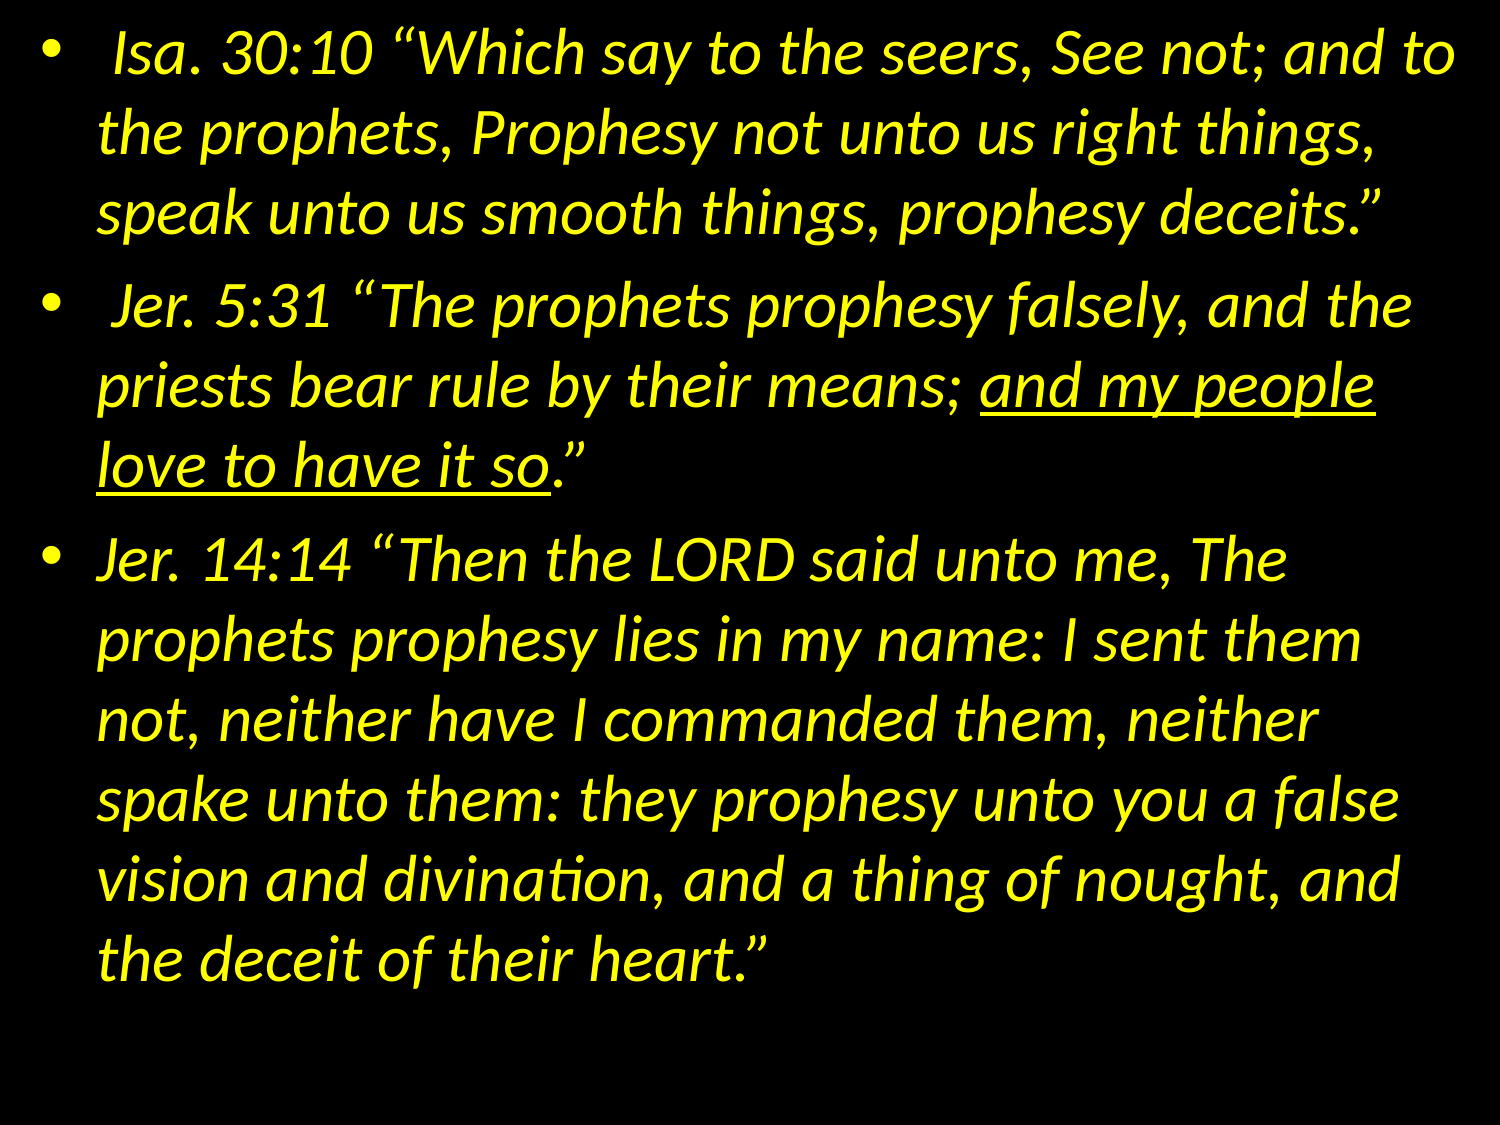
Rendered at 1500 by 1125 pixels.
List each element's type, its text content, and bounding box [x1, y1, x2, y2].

list Isa. 30:10 “Which say to the seers, See not; and to the prophets, Prophesy not unto us right things, speak unto us smooth things, prophesy deceits.” Jer. 5:31 “The prophets prophesy falsely, and the priests bear rule by their means; and my people love to have it so.” Jer. 14:14 “Then the LORD said unto me, The prophets prophesy lies in my name: I sent them not, neither have I commanded them, neither spake unto them: they prophesy unto you a false vision and divination, and a thing of nought, and the deceit of their heart.” [24, 0, 1500, 1125]
